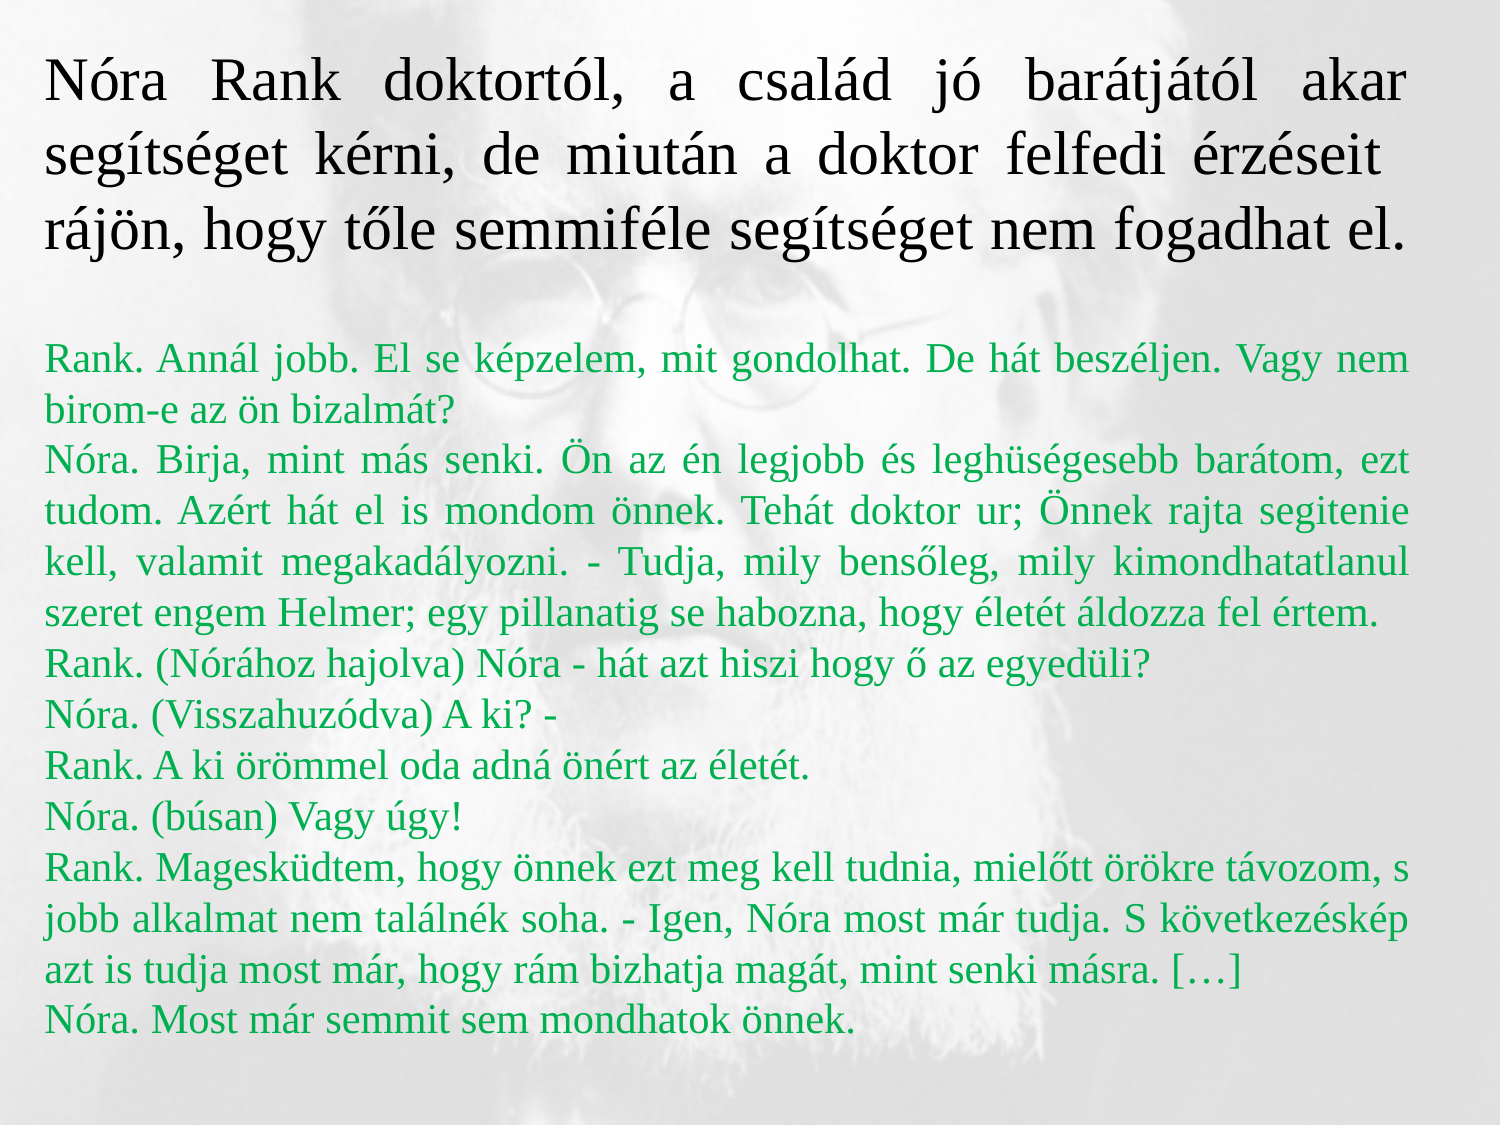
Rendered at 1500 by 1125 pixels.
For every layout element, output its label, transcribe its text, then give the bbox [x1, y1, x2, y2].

list Nóra Rank doktortól, a család jó barátjától akar segítséget kérni, de miután a doktor felfedi érzéseit rájön, hogy tőle semmiféle segítséget nem fogadhat el. Rank. Annál jobb. El se képzelem, mit gondolhat. De hát beszéljen. Vagy nem birom-e az ön bizalmát? Nóra. Birja, mint más senki. Ön az én legjobb és leghüségesebb barátom, ezt tudom. Azért hát el is mondom önnek. Tehát doktor ur; Önnek rajta segitenie kell, valamit megakadályozni. - Tudja, mily bensőleg, mily kimondhatatlanul szeret engem Helmer; egy pillanatig se habozna, hogy életét áldozza fel értem. Rank. (Nórához hajolva) Nóra - hát azt hiszi hogy ő az egyedüli? Nóra. (Visszahuzódva) A ki? - Rank. A ki örömmel oda adná önért az életét. Nóra. (búsan) Vagy úgy! Rank. Magesküdtem, hogy önnek ezt meg kell tudnia, mielőtt örökre távozom, s jobb alkalmat nem találnék soha. - Igen, Nóra most már tudja. S következéskép azt is tudja most már, hogy rám bizhatja magát, mint senki másra. […] Nóra. Most már semmit sem mondhatok önnek. [29, 30, 1425, 1083]
